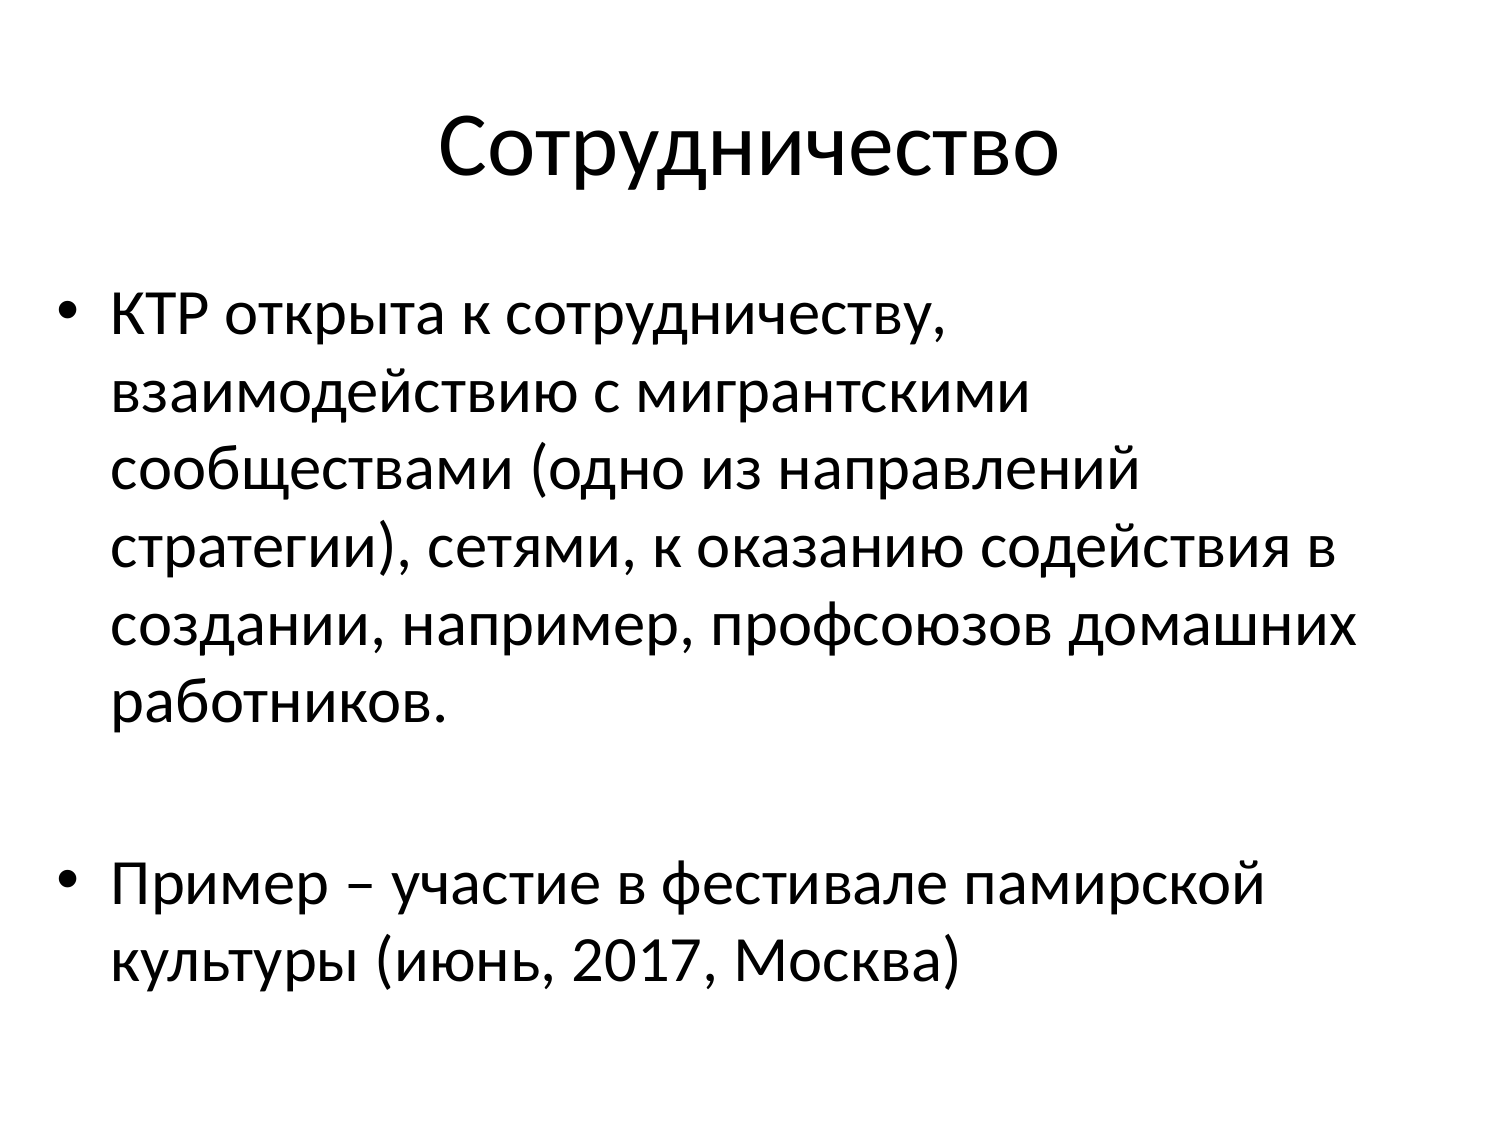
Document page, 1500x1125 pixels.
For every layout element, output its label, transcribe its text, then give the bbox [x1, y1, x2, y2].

list КТР открыта к сотрудничеству, взаимодействию с мигрантскими сообществами (одно из направлений стратегии), сетями, к оказанию содействия в создании, например, профсоюзов домашних работников. Пример – участие в фестивале памирской культуры (июнь, 2017, Москва) [41, 262, 1425, 1005]
title Сотрудничество [75, 45, 1425, 233]
